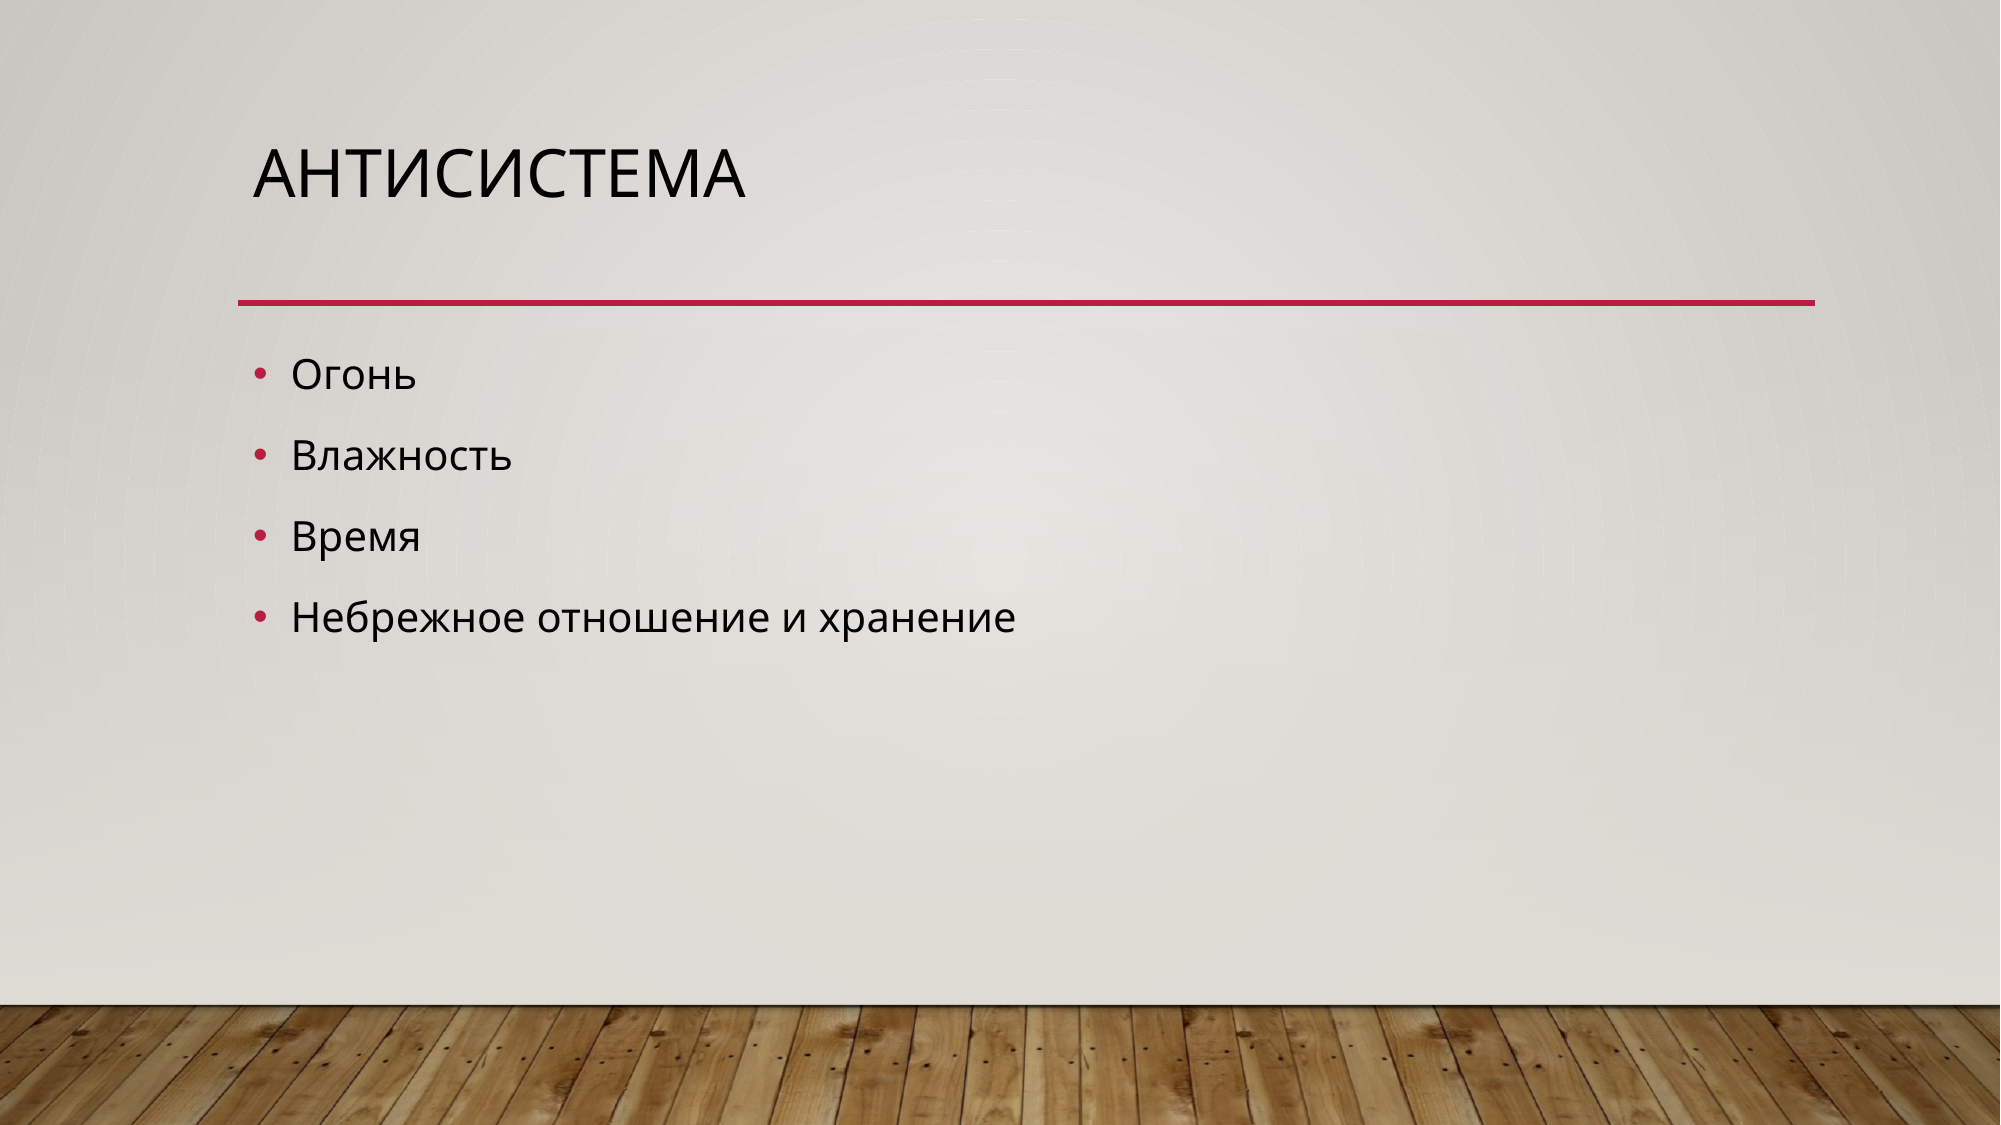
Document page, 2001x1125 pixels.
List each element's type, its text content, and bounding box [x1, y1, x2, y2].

list Огонь Влажность Время Небрежное отношение и хранение [238, 330, 1814, 897]
title Антисистема [238, 131, 1814, 305]
picture [0, 1005, 2000, 1125]
